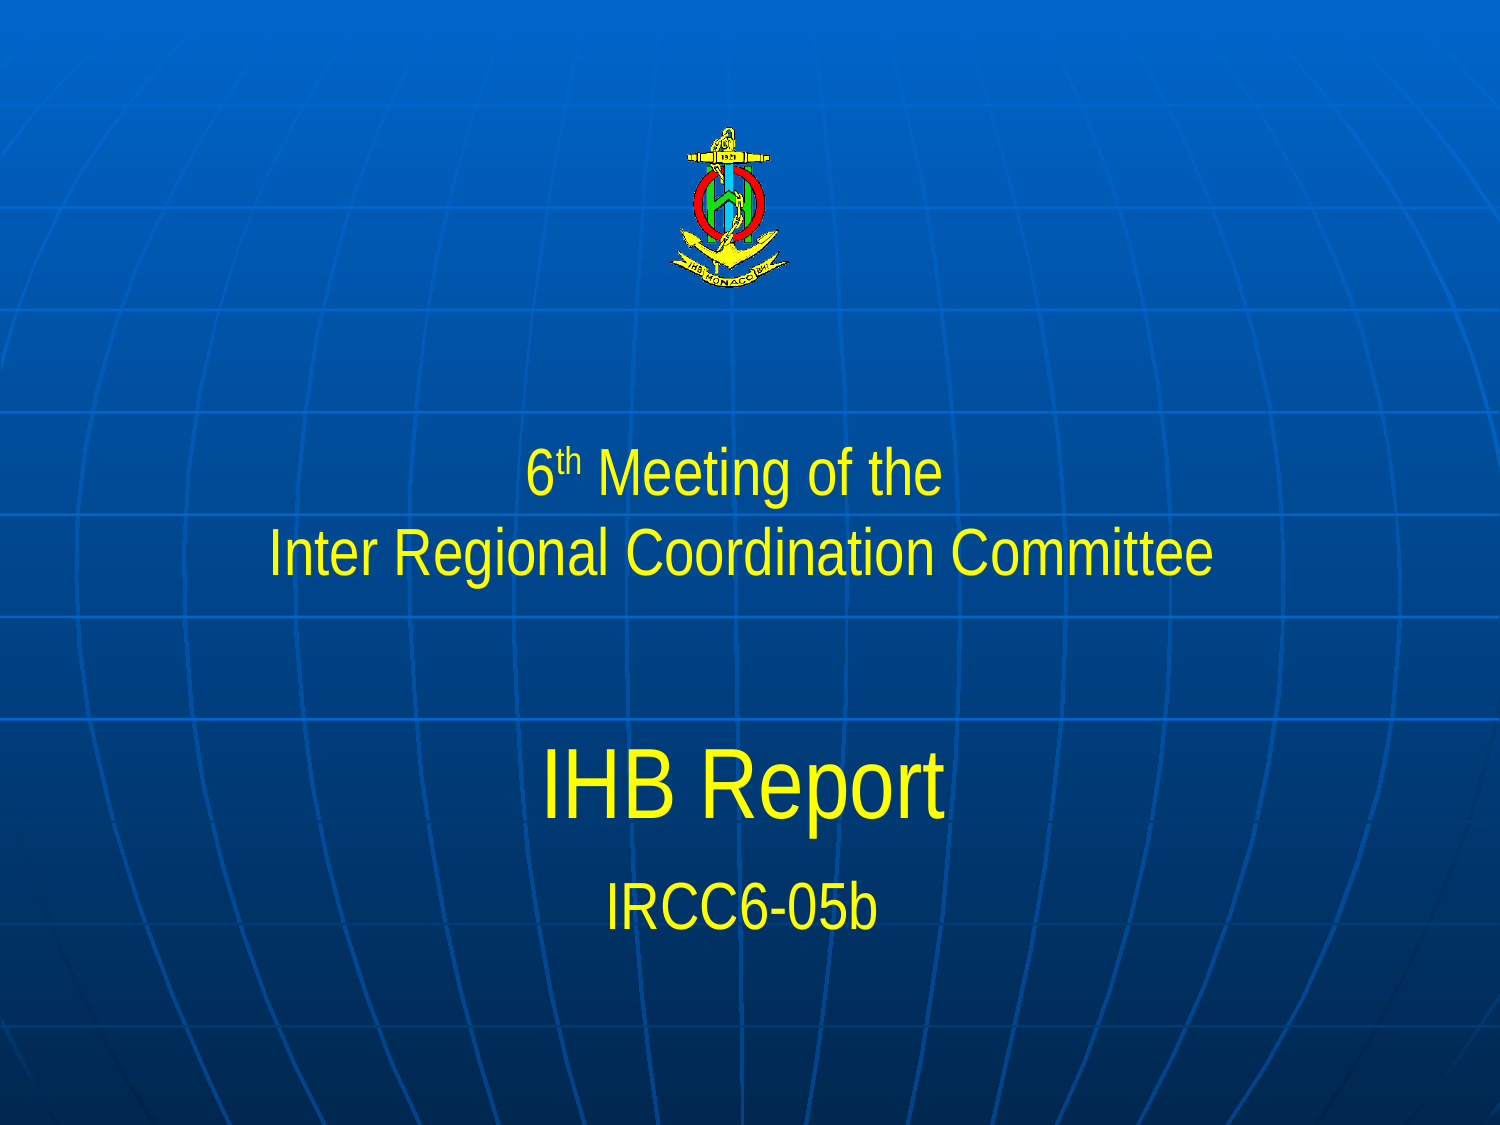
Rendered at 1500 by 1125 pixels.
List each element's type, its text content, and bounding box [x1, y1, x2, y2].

picture [669, 127, 790, 288]
subtitle 6th Meeting of the Inter Regional Coordination Committee IHB Report IRCC6-05b [135, 420, 1350, 941]
